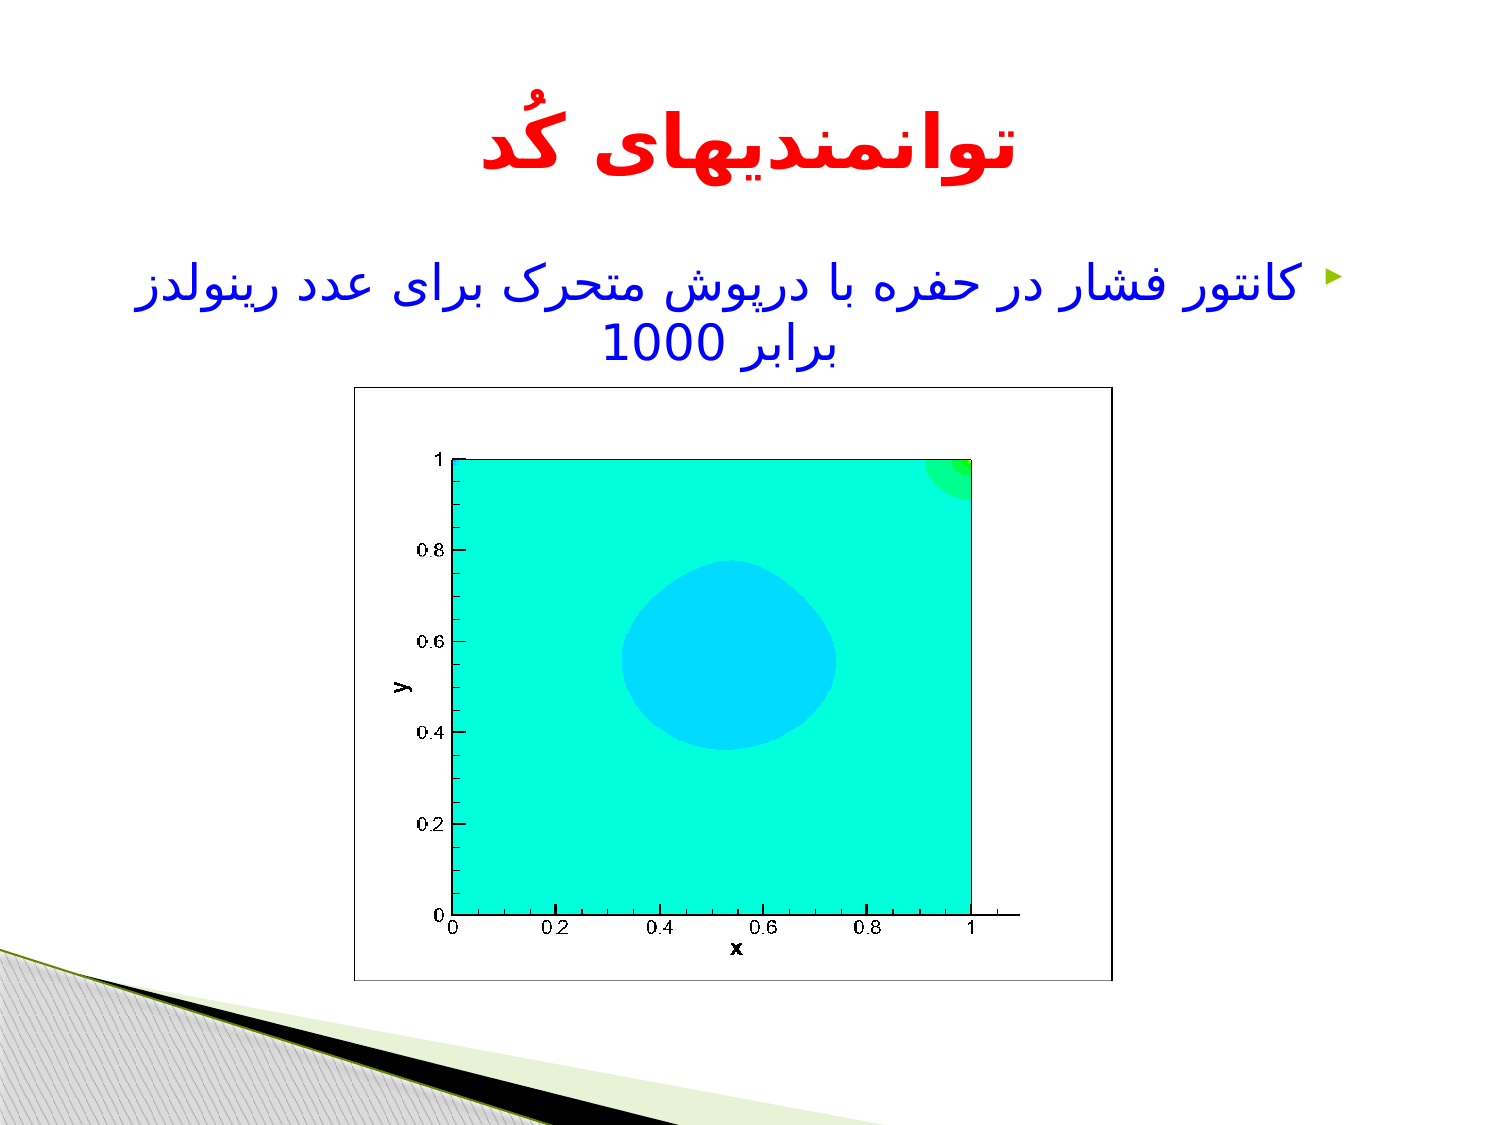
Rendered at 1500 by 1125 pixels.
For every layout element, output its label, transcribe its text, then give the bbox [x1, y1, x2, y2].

picture [354, 387, 1113, 981]
list کانتور فشار در حفره با درپوش متحرک برای عدد رینولدز برابر 1000 [75, 243, 1425, 986]
title توانمندیهای کُد [75, 45, 1425, 233]
